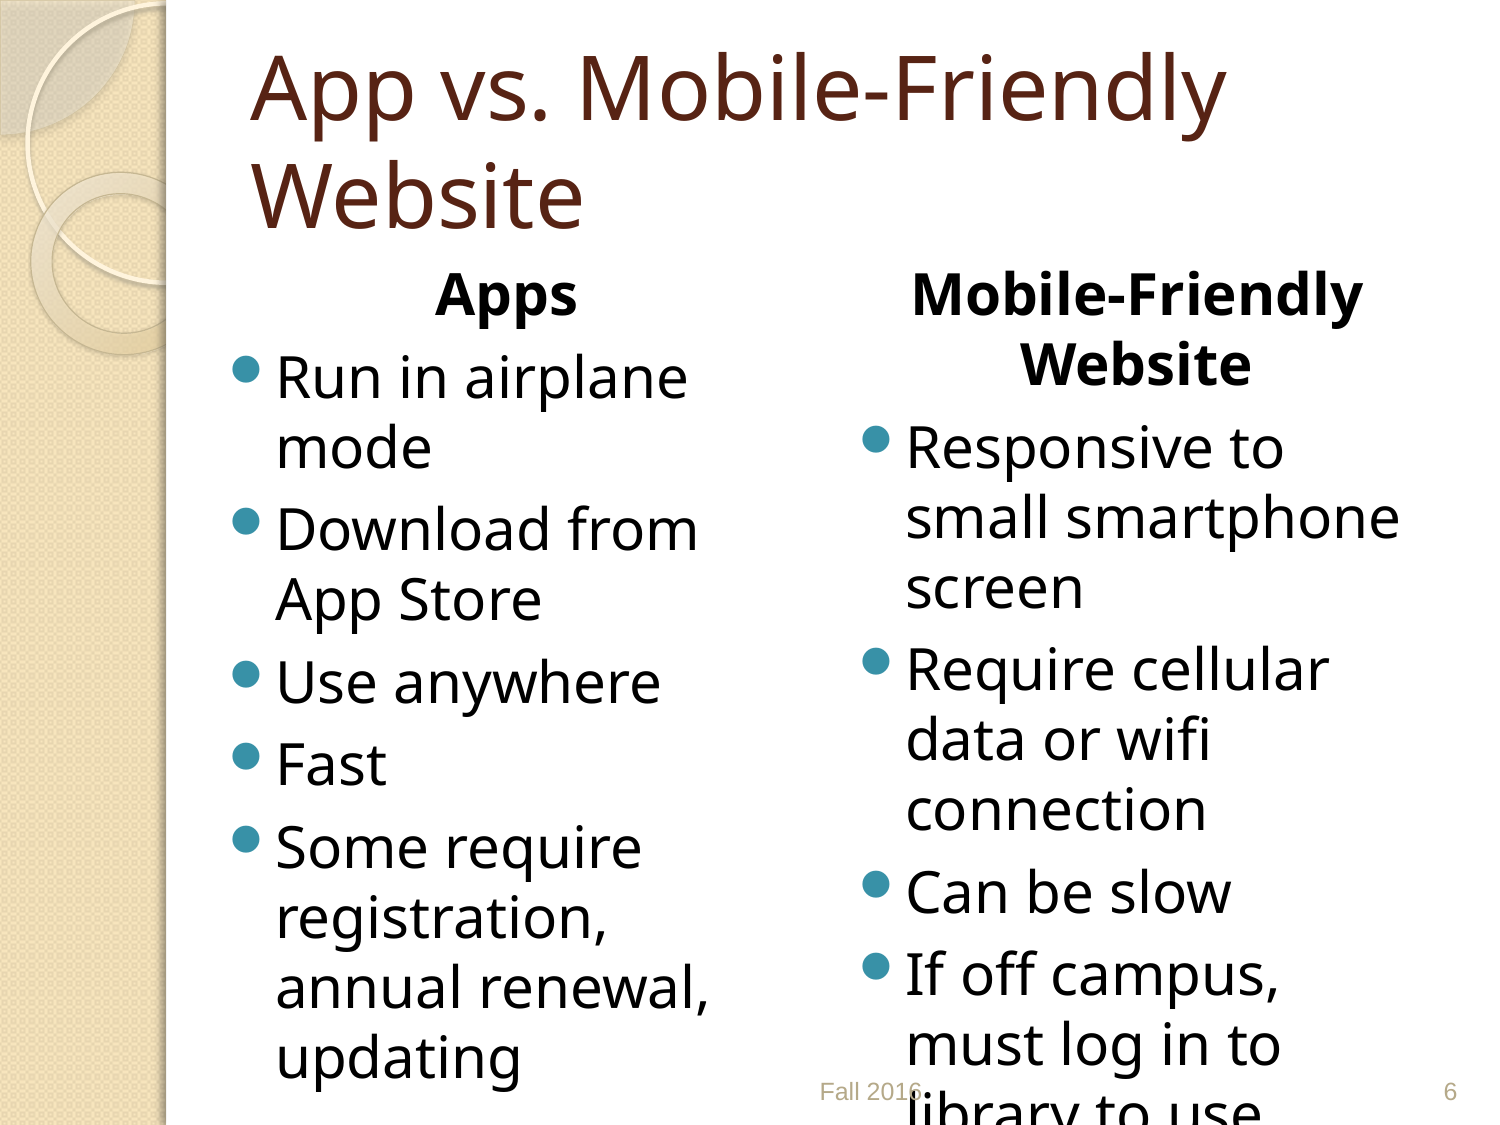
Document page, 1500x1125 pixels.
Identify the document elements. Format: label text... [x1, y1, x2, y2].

slide_number Fall 2016 [587, 1034, 938, 1113]
slide_number 6 [1413, 1034, 1488, 1113]
title App vs. Mobile-Friendly Website [235, 45, 1466, 233]
list Mobile-Friendly Website Responsive to small smartphone screen Require cellular data or wifi connection Can be slow If off campus, must log in to library to use [830, 249, 1430, 1015]
list Apps Run in airplane mode Download from App Store Use anywhere Fast Some require registration, annual renewal, updating [200, 249, 800, 1015]
